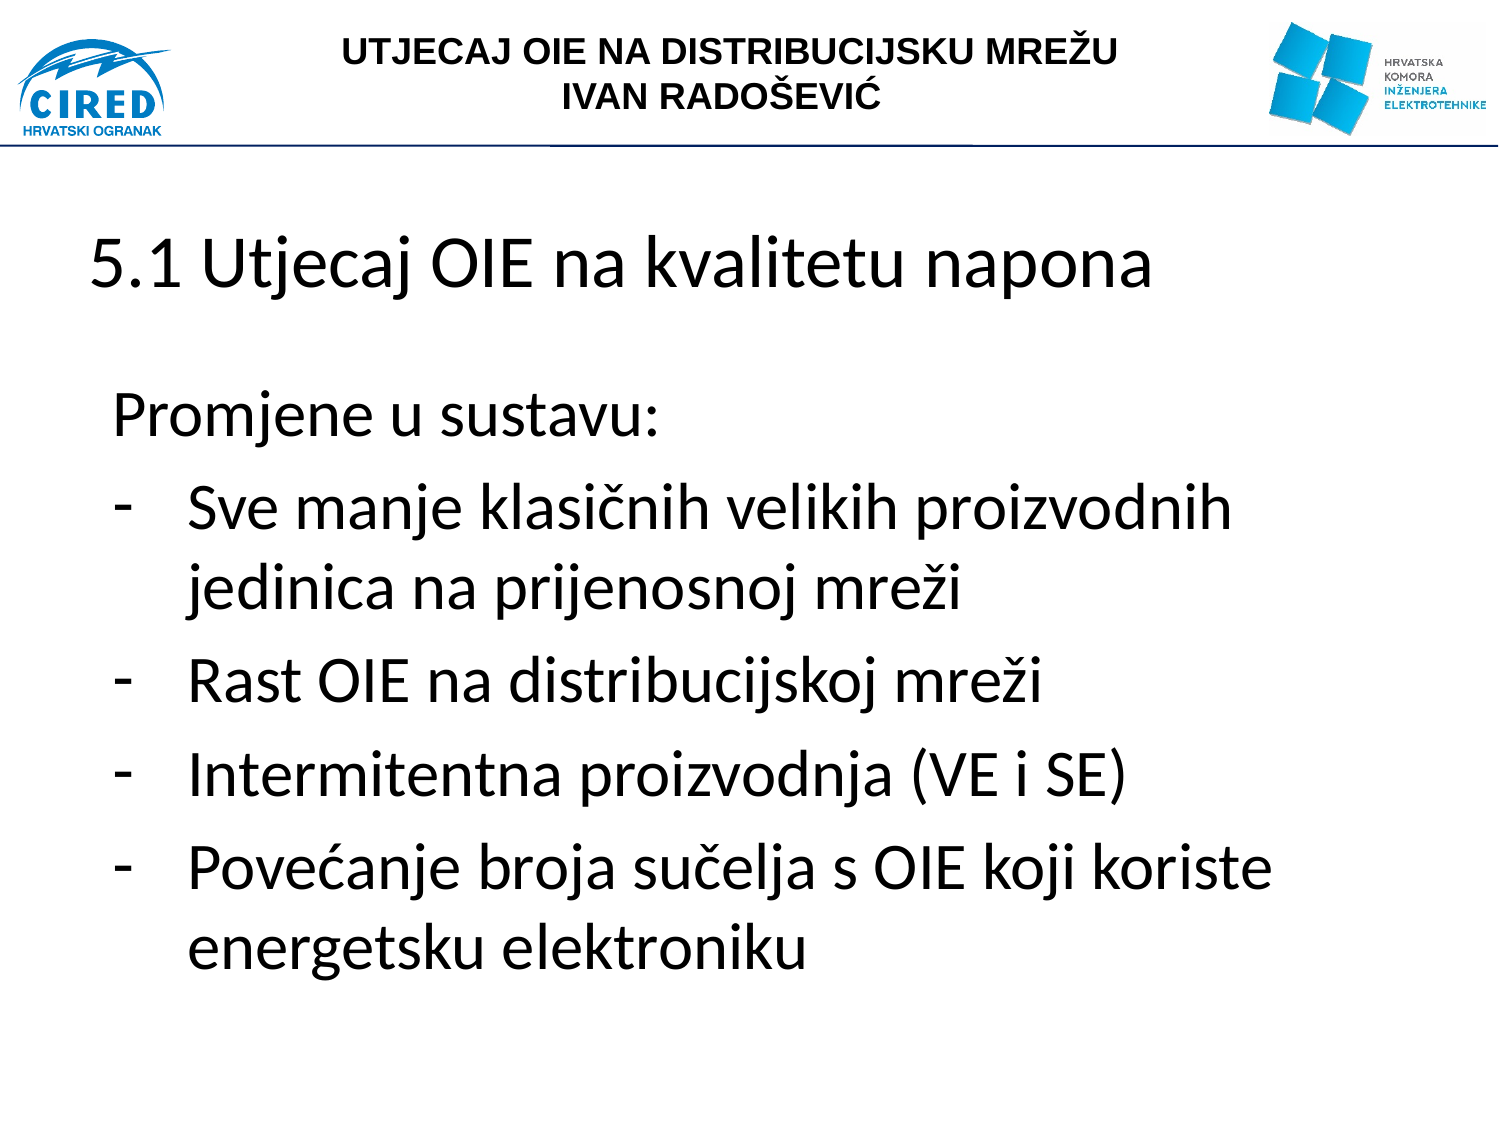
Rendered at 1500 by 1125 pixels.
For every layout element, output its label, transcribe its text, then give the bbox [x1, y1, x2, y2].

list Promjene u sustavu: Sve manje klasičnih velikih proizvodnih jedinica na prijenosnoj mreži Rast OIE na distribucijskoj mreži Intermitentna proizvodnja (VE i SE) Povećanje broja sučelja s OIE koji koriste energetsku elektroniku [79, 361, 1418, 1035]
title 5.1 Utjecaj OIE na kvalitetu napona [73, 172, 1424, 342]
text_box UTJECAJ OIE NA DISTRIBUCIJSKU MREŽU Ivan Radošević [172, 23, 1267, 137]
picture [17, 38, 172, 137]
picture [1269, 22, 1486, 137]
